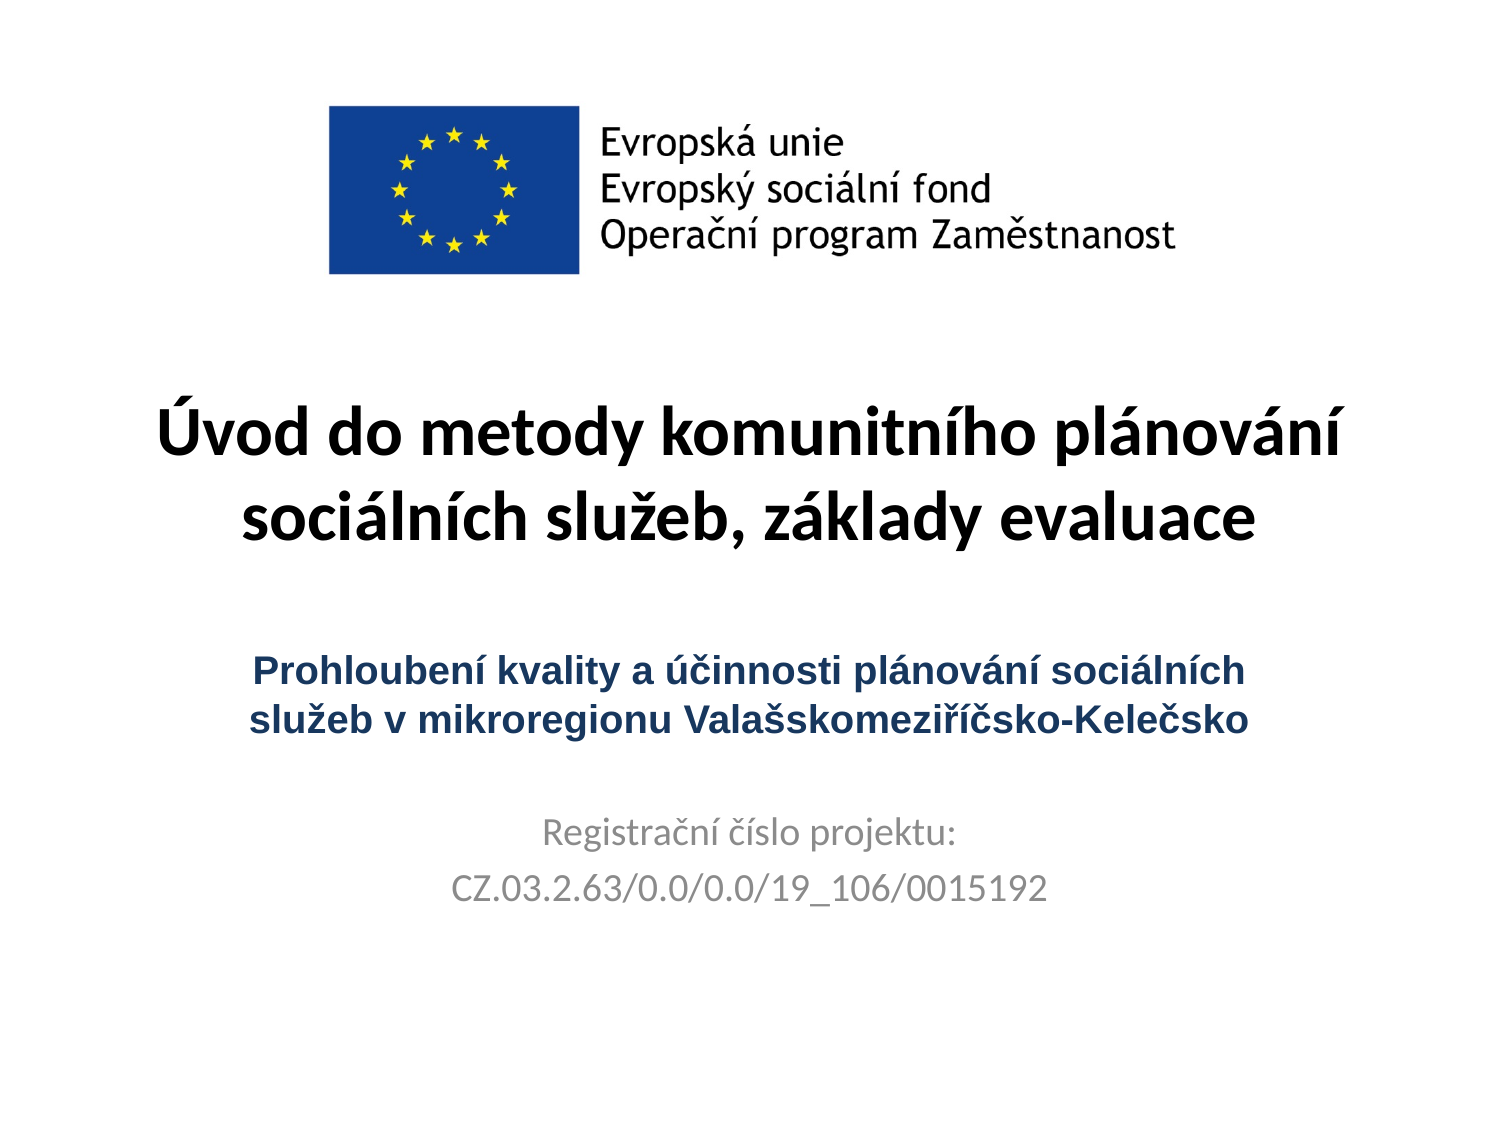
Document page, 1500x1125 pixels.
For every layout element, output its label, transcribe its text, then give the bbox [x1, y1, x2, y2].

title Úvod do metody komunitního plánování sociálních služeb, základy evaluace [112, 349, 1388, 591]
picture [323, 101, 1176, 279]
subtitle Prohloubení kvality a účinnosti plánování sociálních služeb v mikroregionu Valašskomeziříčsko-Kelečsko Registrační číslo projektu: CZ.03.2.63/0.0/0.0/19_106/0015192 [225, 637, 1275, 925]
